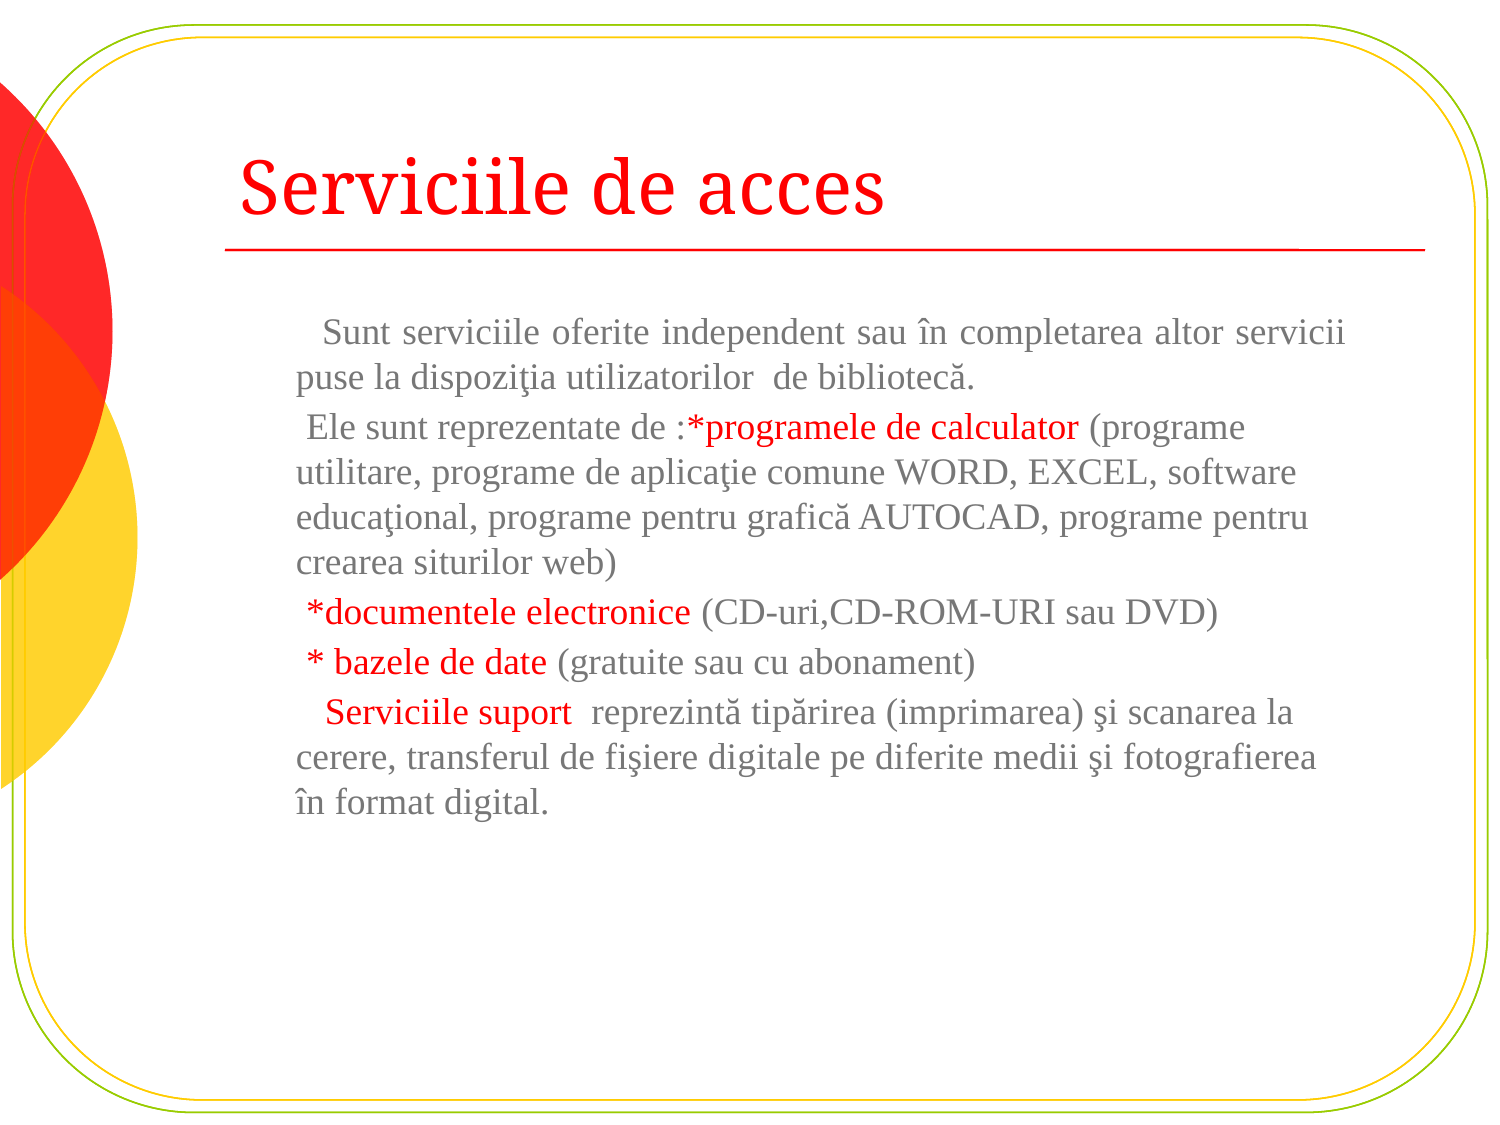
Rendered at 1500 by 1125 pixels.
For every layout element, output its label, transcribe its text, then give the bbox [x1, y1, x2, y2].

text_box Sunt serviciile oferite independent sau în completarea altor servicii puse la dispoziţia utilizatorilor de bibliotecă. Ele sunt reprezentate de :*programele de calculator (programe utilitare, programe de aplicaţie comune WORD, EXCEL, software educaţional, programe pentru grafică AUTOCAD, programe pentru crearea siturilor web) *documentele electronice (CD-uri,CD-ROM-URI sau DVD) * bazele de date (gratuite sau cu abonament) Serviciile suport reprezintă tipărirea (imprimarea) şi scanarea la cerere, transferul de fişiere digitale pe diferite medii şi fotografierea în format digital. [224, 299, 1363, 975]
title Serviciile de acces [224, 49, 1425, 238]
